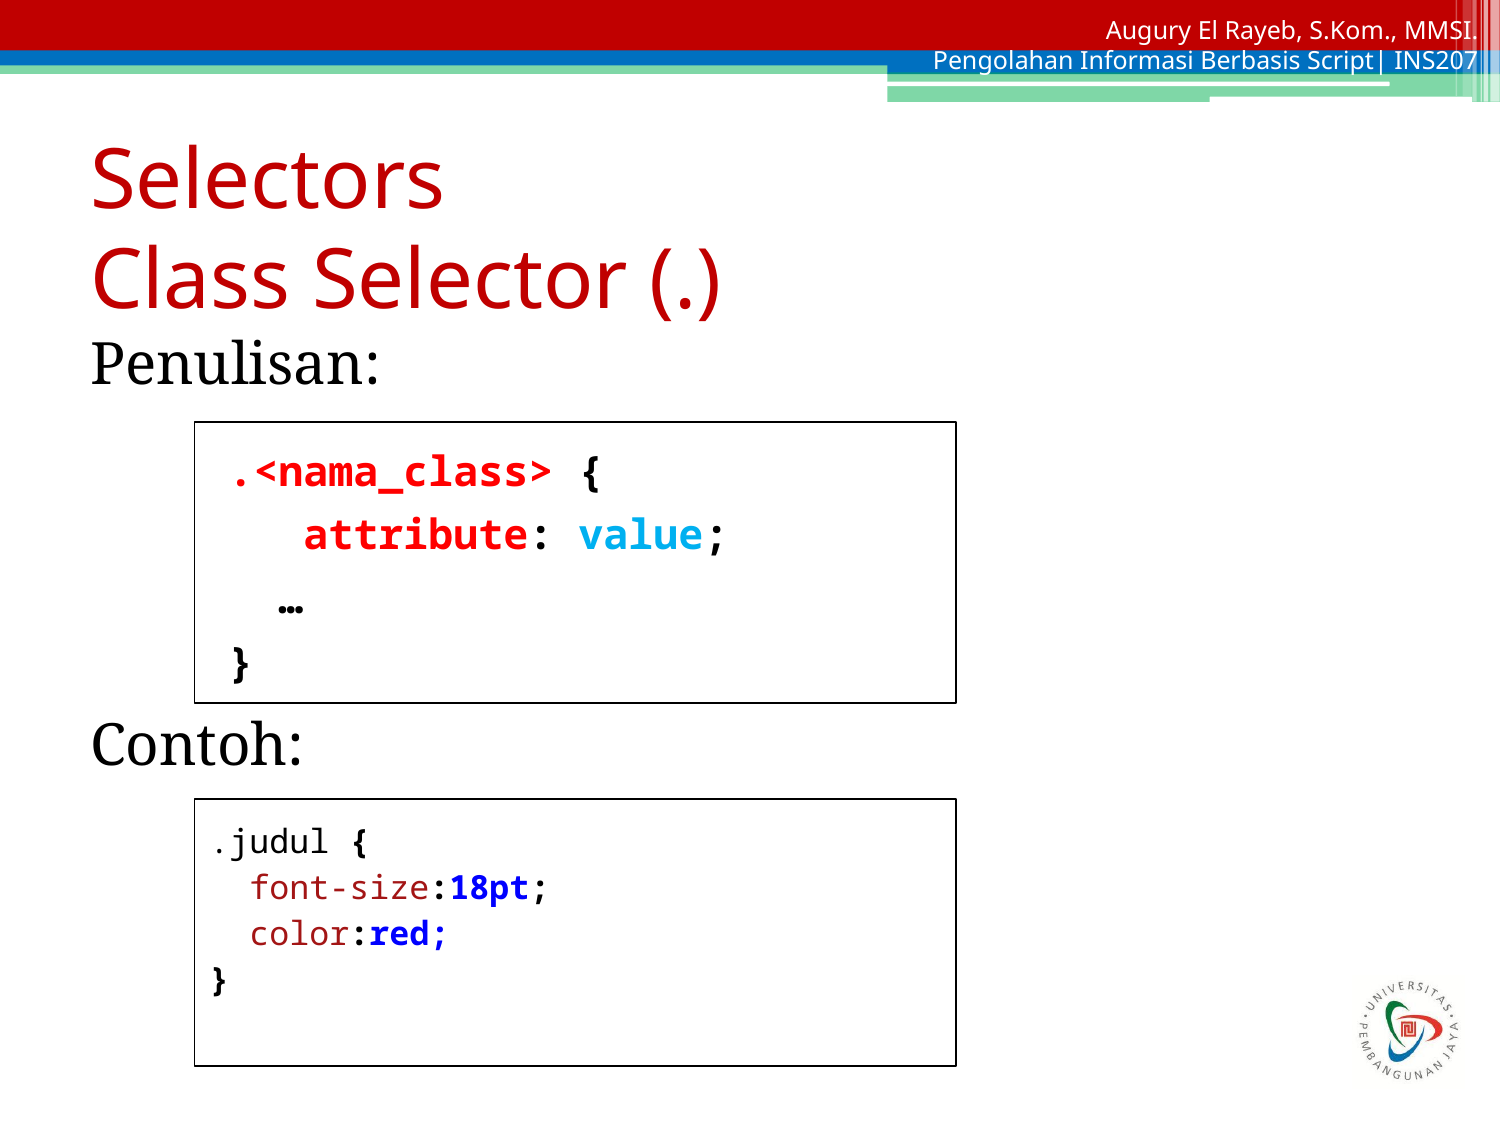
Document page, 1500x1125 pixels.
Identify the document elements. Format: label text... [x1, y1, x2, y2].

title Selectors Class Selector (.) [75, 137, 1425, 313]
picture [1352, 975, 1465, 1089]
text_box .judul { font-size:18pt; color:red; } [194, 799, 957, 1067]
list Penulisan: Contoh: [75, 318, 1425, 1029]
text_box .<nama_class> { attribute: value; … } [194, 421, 957, 704]
